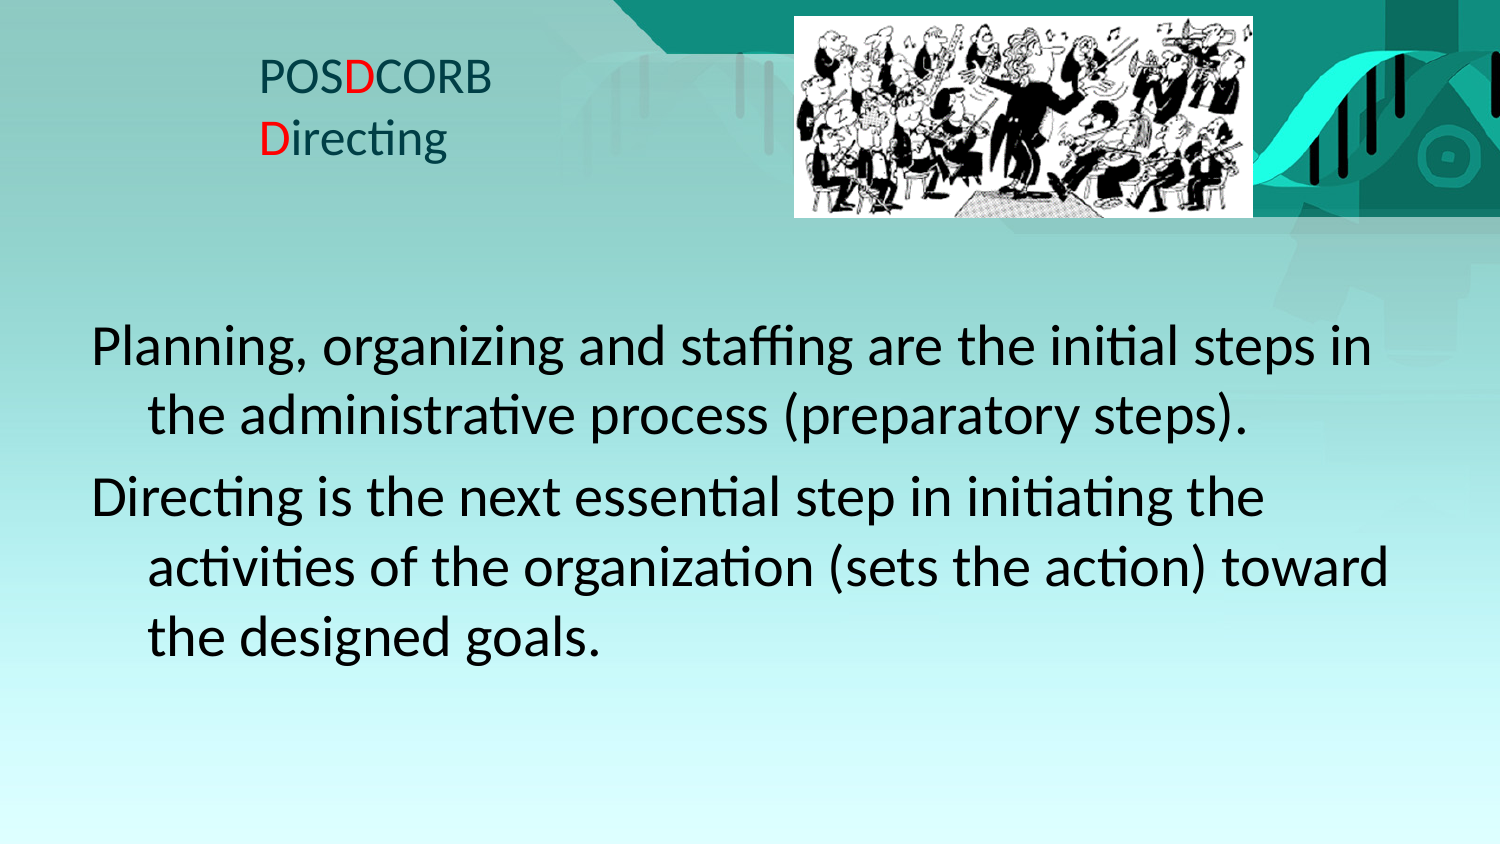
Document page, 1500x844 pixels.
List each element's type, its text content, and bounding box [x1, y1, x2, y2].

title POSDCORB Directing [243, 33, 662, 175]
picture [0, 0, 1500, 844]
list Planning, organizing and staffing are the initial steps in the administrative process (preparatory steps). Directing is the next essential step in initiating the activities of the organization (sets the action) toward the designed goals. [76, 217, 1429, 784]
